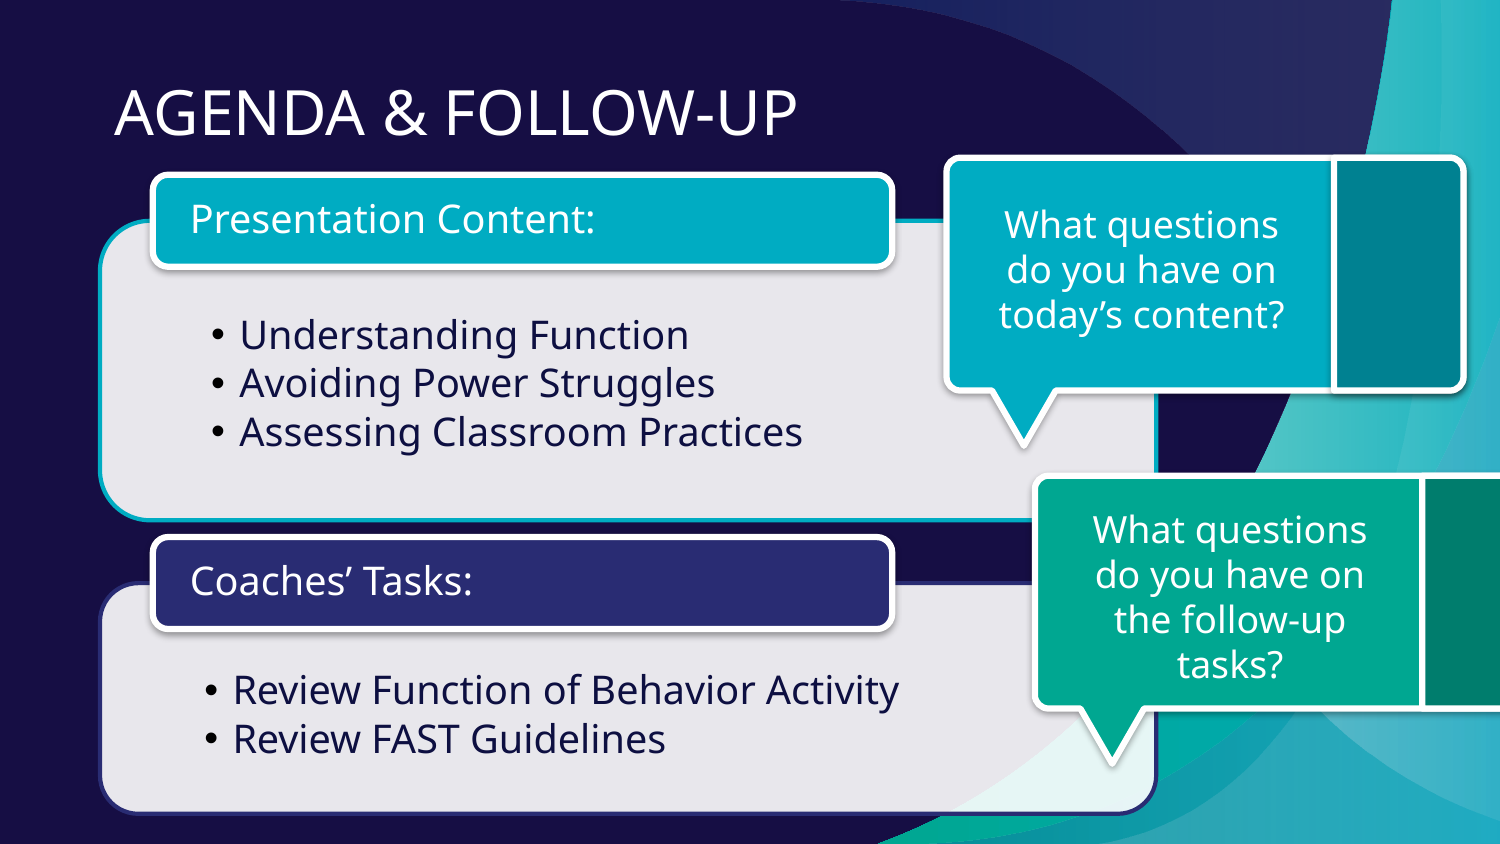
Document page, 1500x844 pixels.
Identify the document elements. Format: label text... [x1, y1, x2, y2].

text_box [946, 157, 1464, 446]
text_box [99, 158, 1157, 830]
title AGENDA & FOLLOW-UP [100, 57, 1254, 157]
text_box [1034, 475, 1500, 764]
